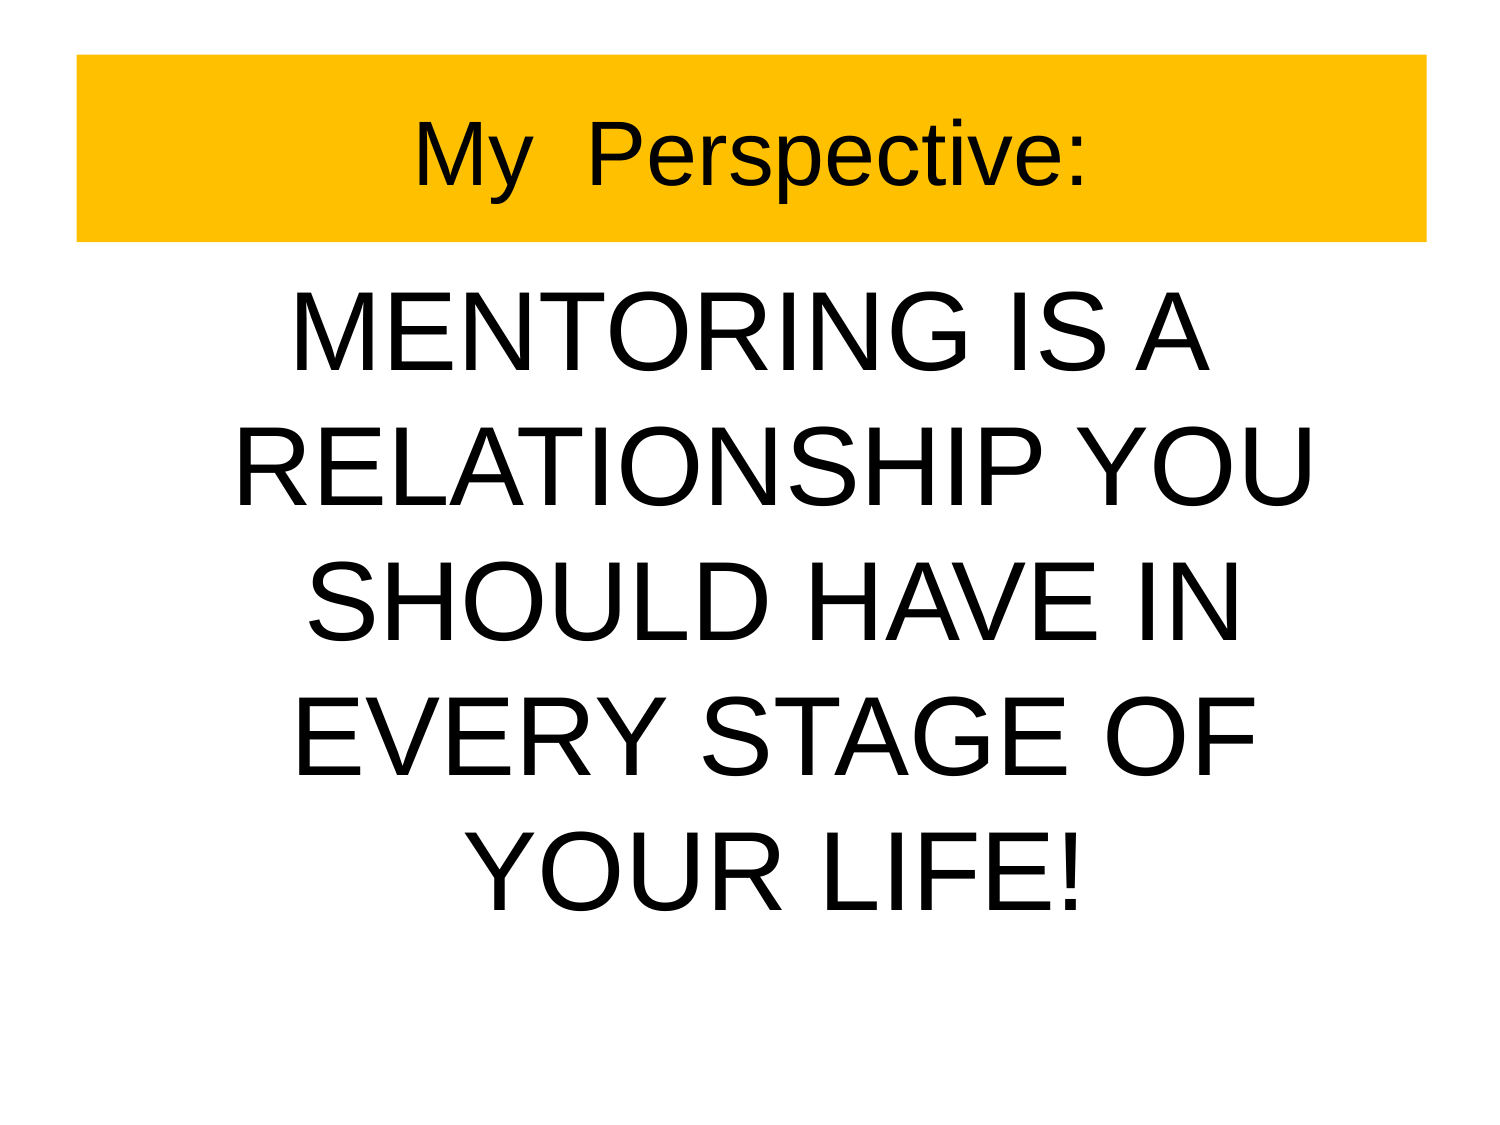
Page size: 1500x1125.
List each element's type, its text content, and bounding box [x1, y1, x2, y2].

list MENTORING IS A RELATIONSHIP YOU SHOULD HAVE IN EVERY STAGE OF YOUR LIFE! [49, 250, 1445, 1001]
title My Perspective: [76, 54, 1427, 243]
